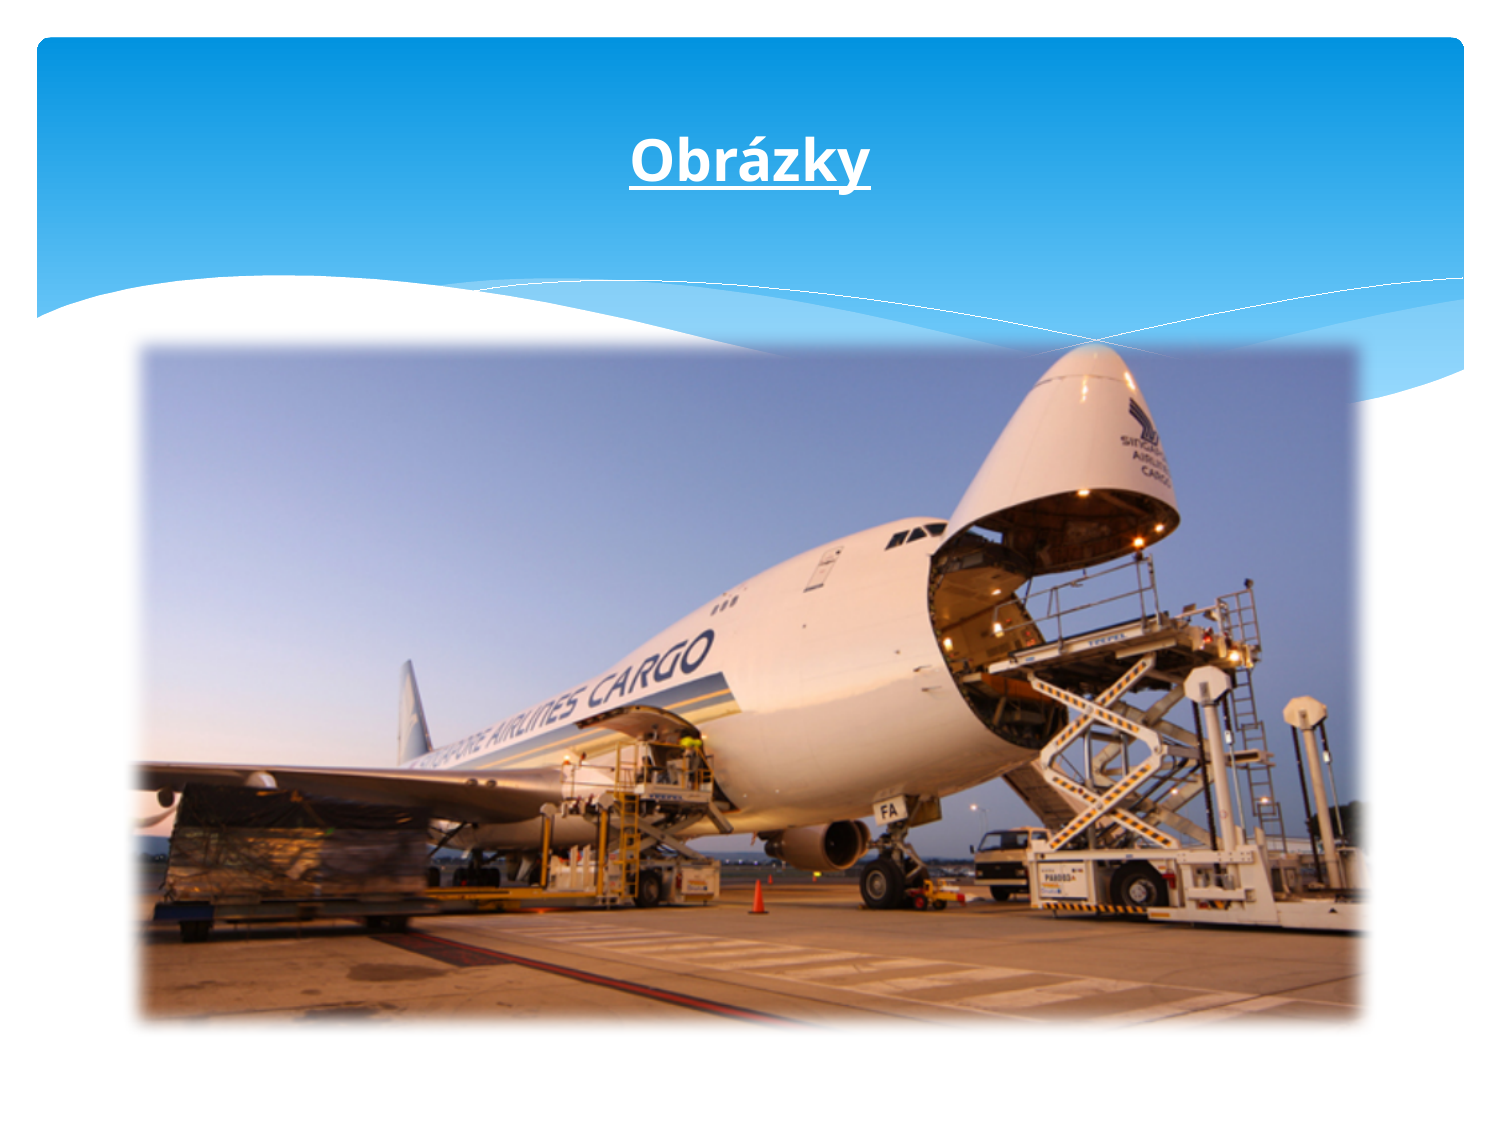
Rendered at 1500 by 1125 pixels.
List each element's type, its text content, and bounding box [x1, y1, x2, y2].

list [123, 327, 1377, 1037]
title Obrázky [75, 55, 1425, 261]
